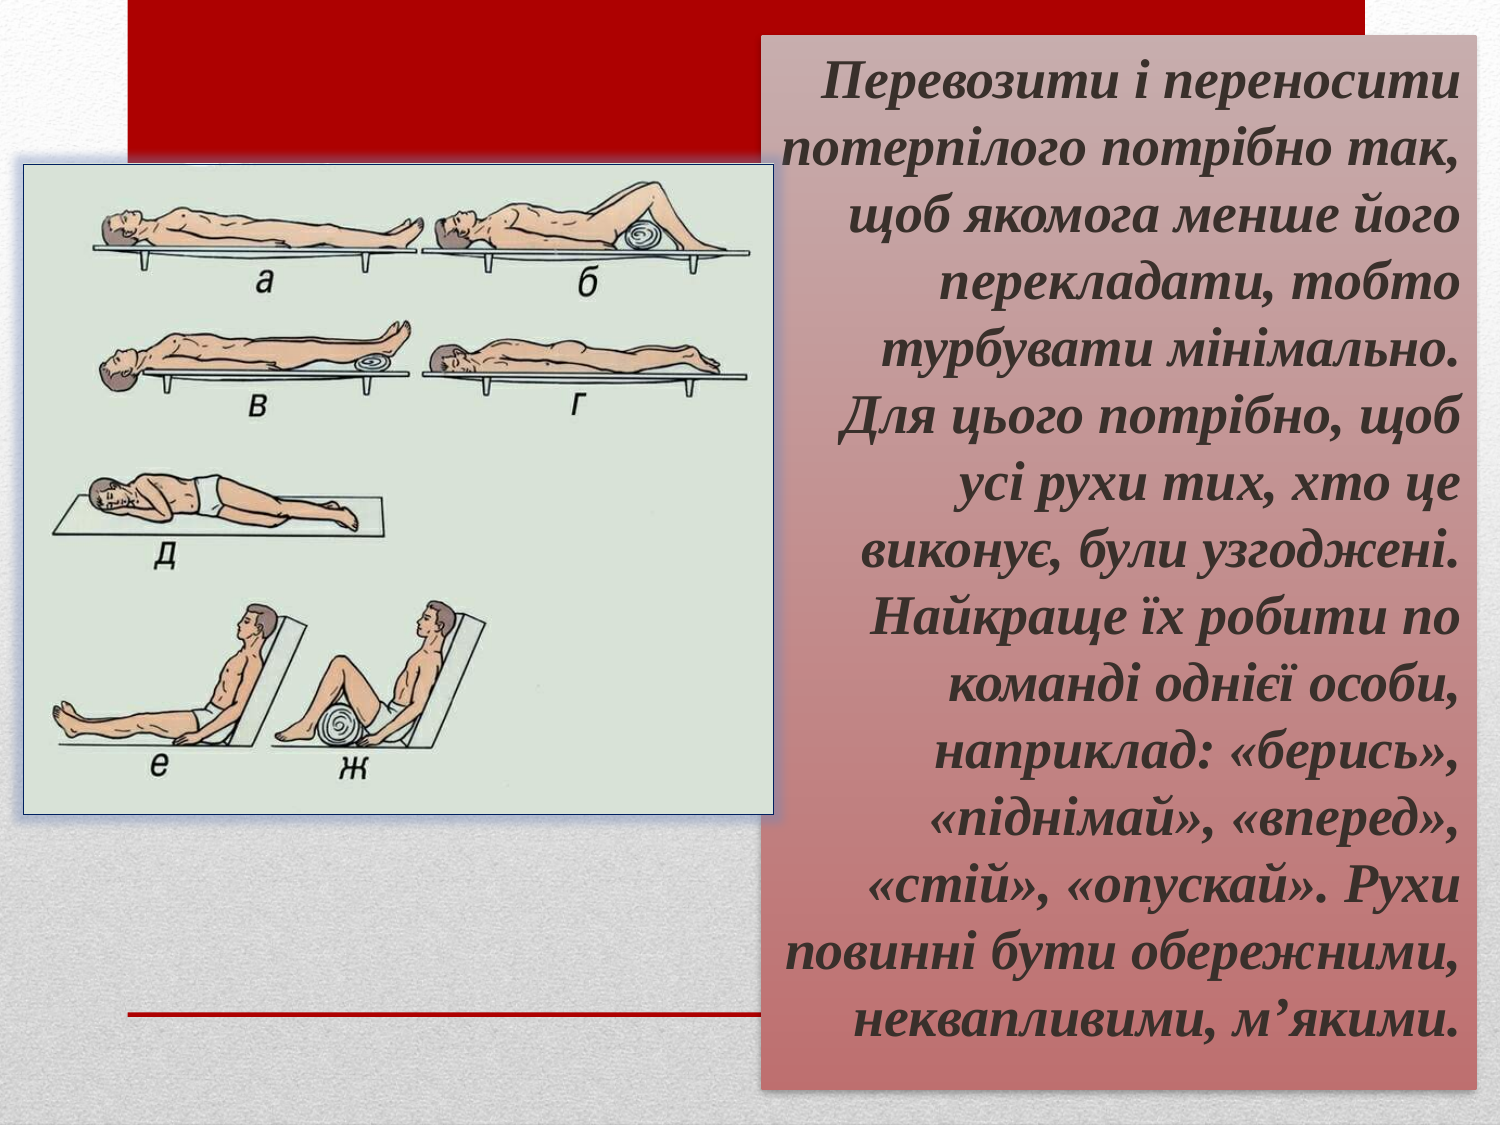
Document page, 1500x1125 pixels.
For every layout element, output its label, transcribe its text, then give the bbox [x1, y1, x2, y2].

subtitle Перевозити і переносити потерпілого потрібно так, щоб якомога менше його перекладати, тобто турбувати мінімально. Для цього потрібно, щоб усі рухи тих, хто це виконує, були узгоджені. Найкраще їх робити по команді однієї особи, наприклад: «берись», «піднімай», «вперед», «стій», «опускай». Рухи повинні бути обереж‎ними, неквапливими, м’якими. [760, 34, 1478, 1091]
picture [22, 163, 775, 816]
